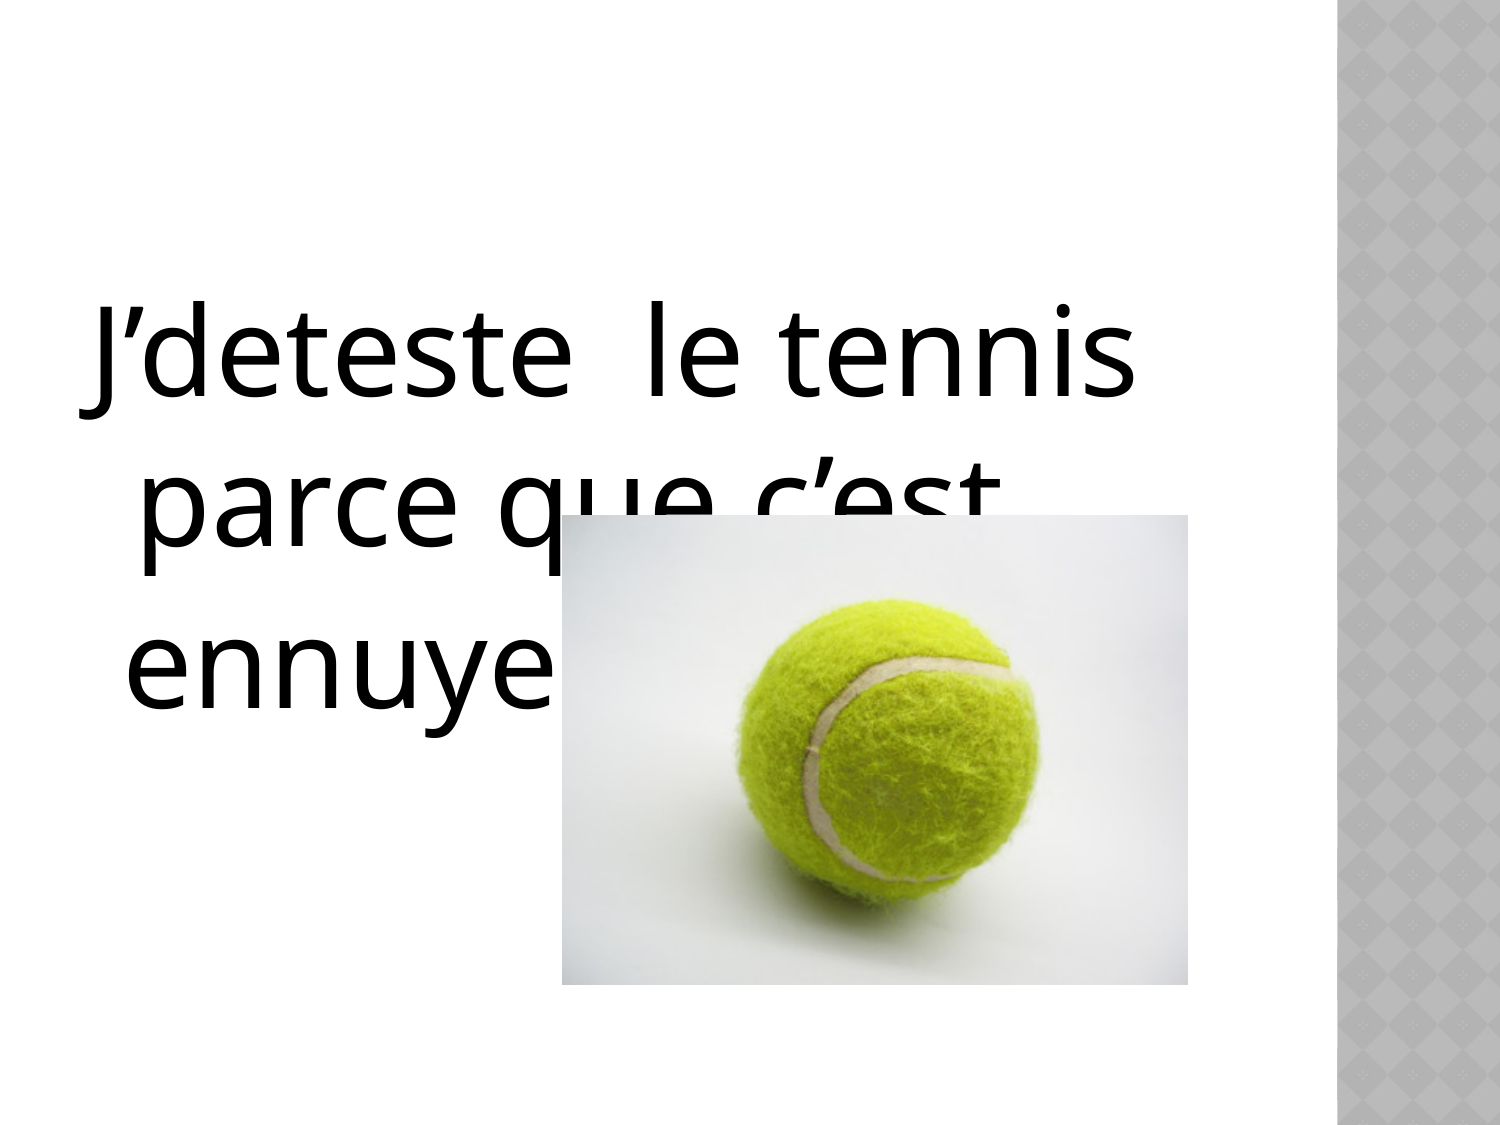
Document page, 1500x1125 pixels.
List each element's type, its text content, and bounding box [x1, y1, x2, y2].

list J’deteste le tennis parce que c’est ennuyeux . [75, 264, 1263, 1059]
picture [562, 515, 1188, 985]
